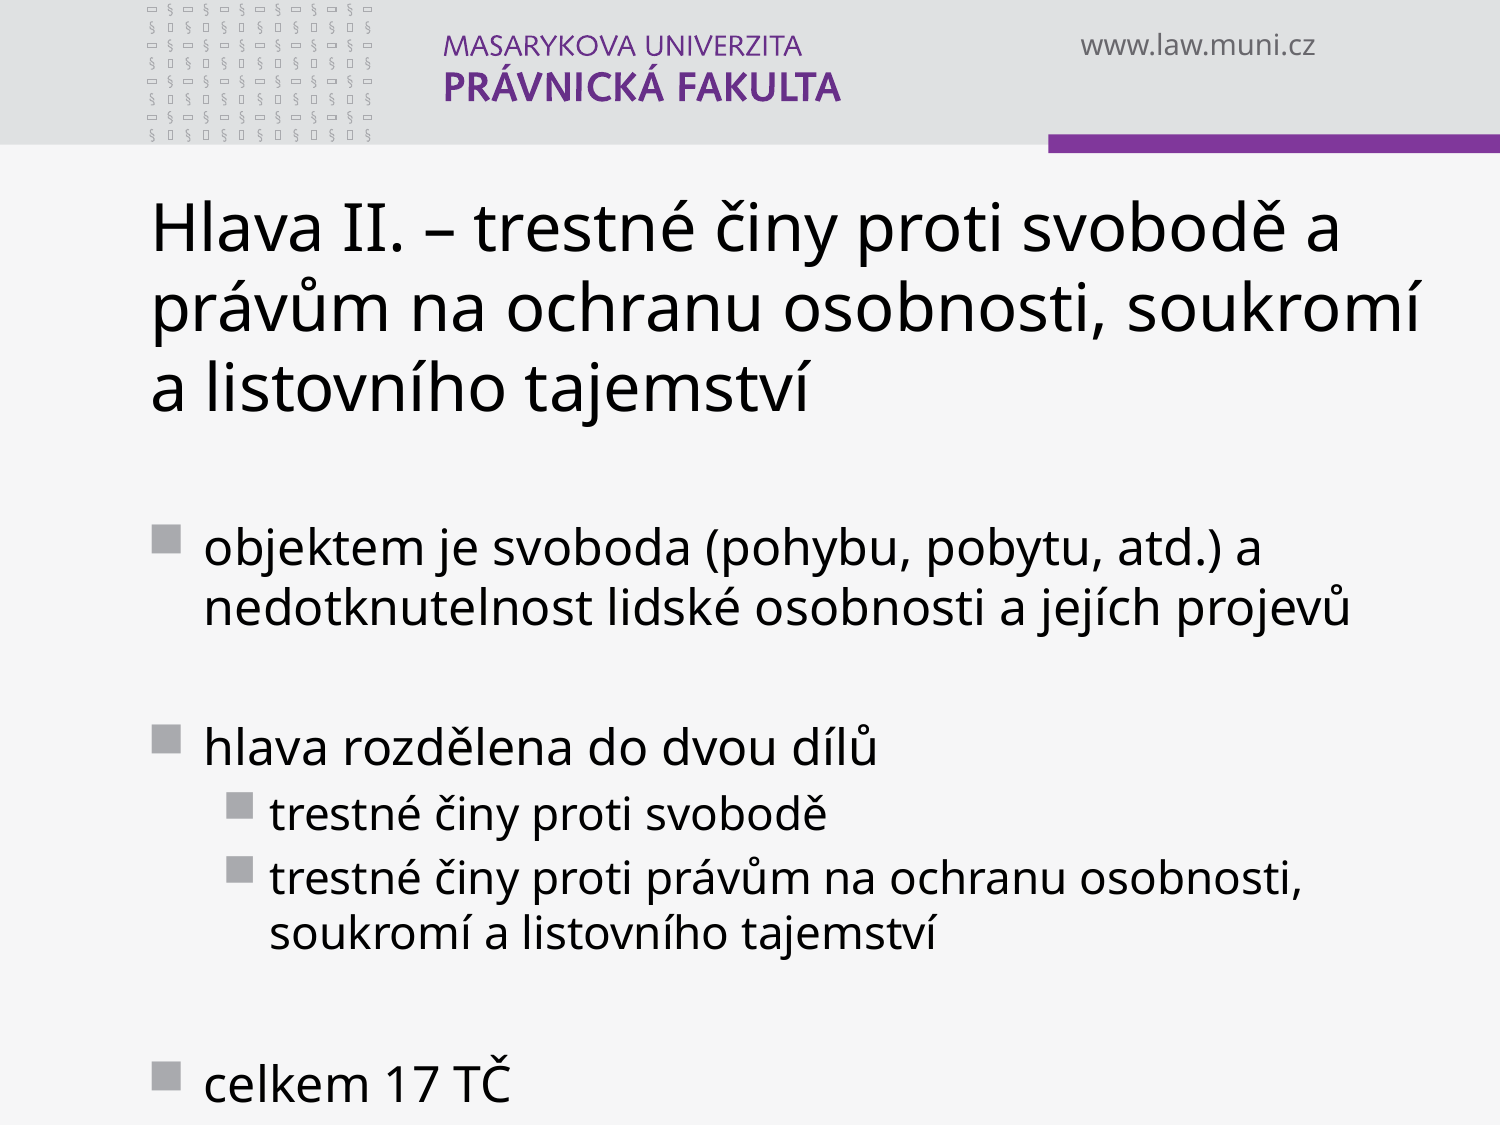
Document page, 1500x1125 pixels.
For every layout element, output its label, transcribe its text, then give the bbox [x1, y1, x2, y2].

list objektem je svoboda (pohybu, pobytu, atd.) a nedotknutelnost lidské osobnosti a jejích projevů hlava rozdělena do dvou dílů trestné činy proti svobodě trestné činy proti právům na ochranu osobnosti, soukromí a listovního tajemství celkem 17 TČ [147, 515, 1423, 1006]
title Hlava II. – trestné činy proti svobodě a právům na ochranu osobnosti, soukromí a listovního tajemství [150, 184, 1425, 268]
